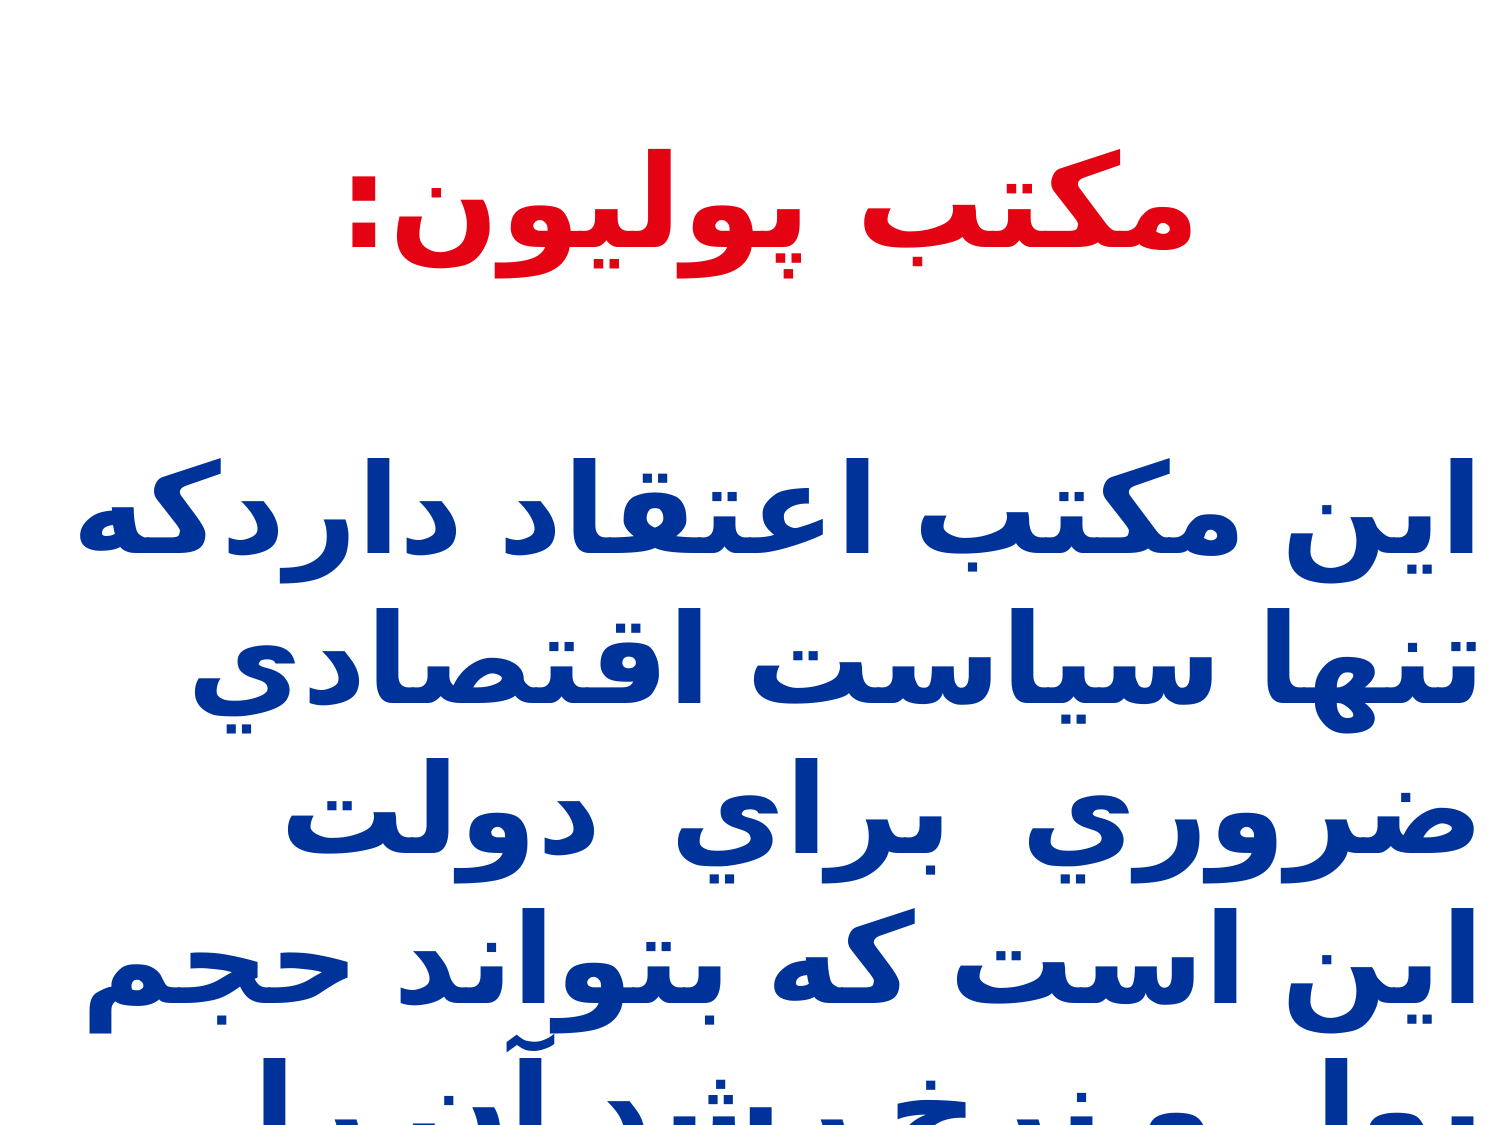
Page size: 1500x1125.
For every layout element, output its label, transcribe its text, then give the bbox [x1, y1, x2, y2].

text_box اين مکتب اعتقاد داردکه تنها سياست اقتصادي ضروري براي دولت اين است که بتواند حجم پول و نرخ رشد آن را کنترل کند. [0, 420, 1500, 1125]
title مکتب پوليون: [194, 101, 1345, 291]
